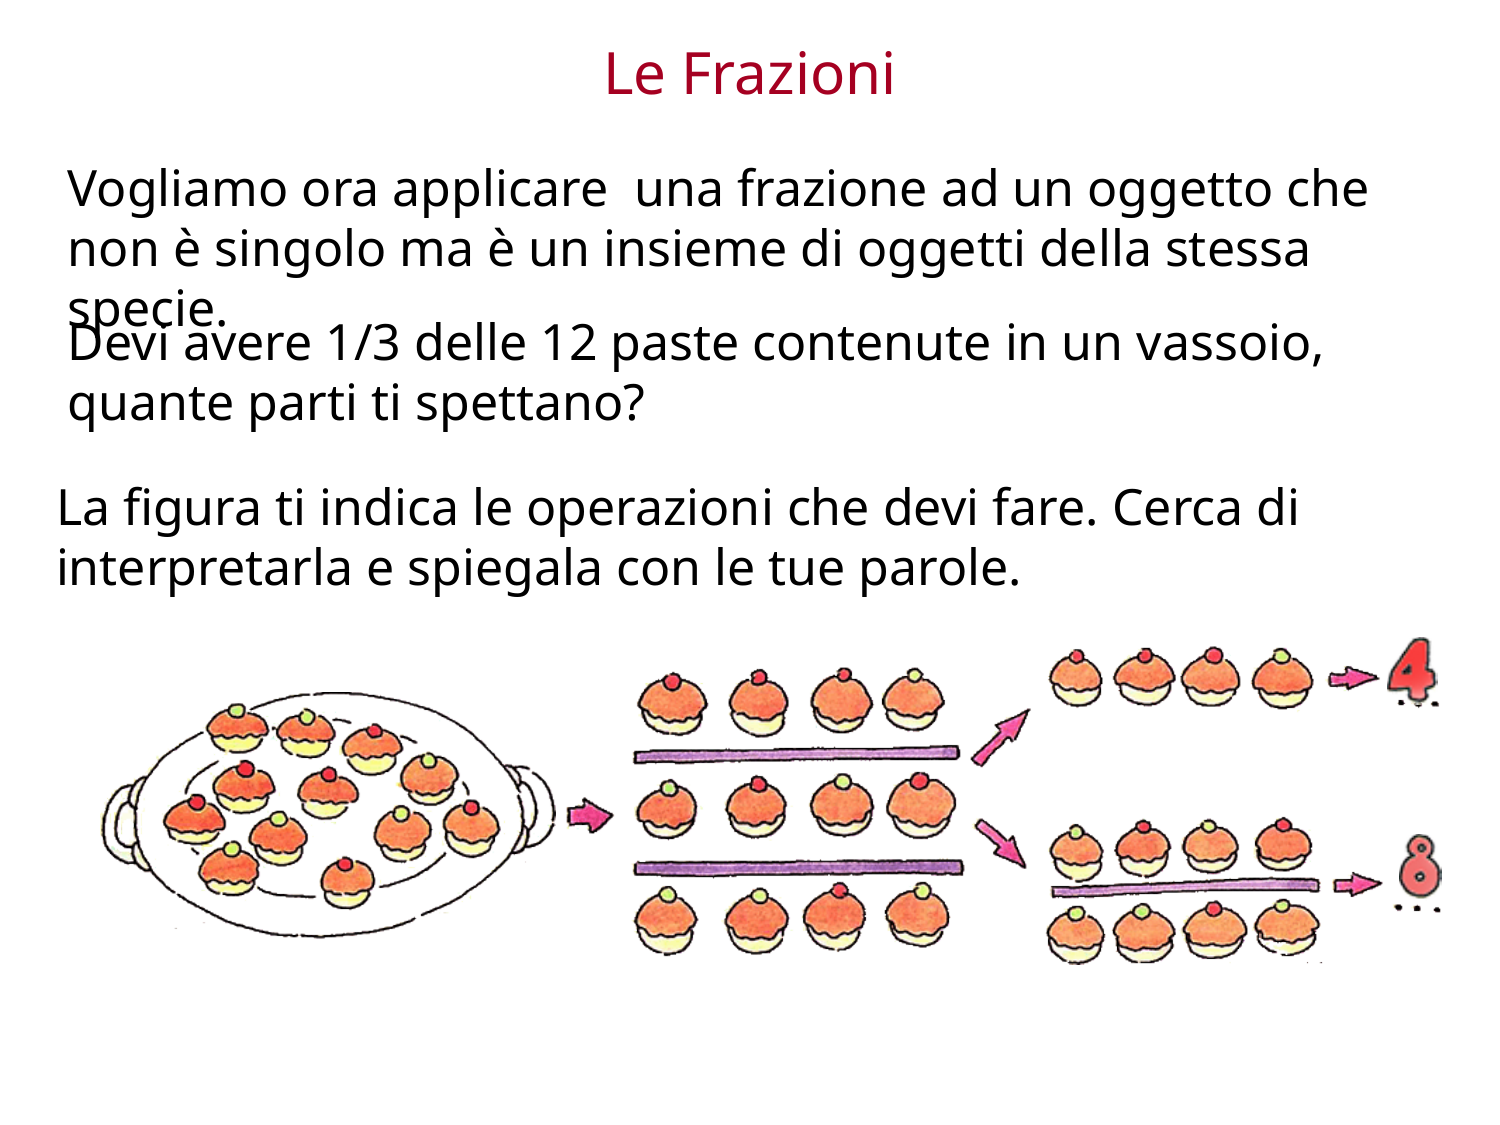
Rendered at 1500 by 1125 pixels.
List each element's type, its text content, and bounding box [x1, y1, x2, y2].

picture [100, 692, 557, 942]
picture [560, 637, 1452, 965]
text_box Vogliamo ora applicare una frazione ad un oggetto che non è singolo ma è un insieme di oggetti della stessa specie. [53, 148, 1459, 344]
text_box La figura ti indica le operazioni che devi fare. Cerca di interpretarla e spiegala con le tue parole. [41, 467, 1400, 603]
text_box Devi avere 1/3 delle 12 paste contenute in un vassoio, quante parti ti spettano? [53, 302, 1412, 438]
text_box Le Frazioni [0, 0, 1500, 142]
